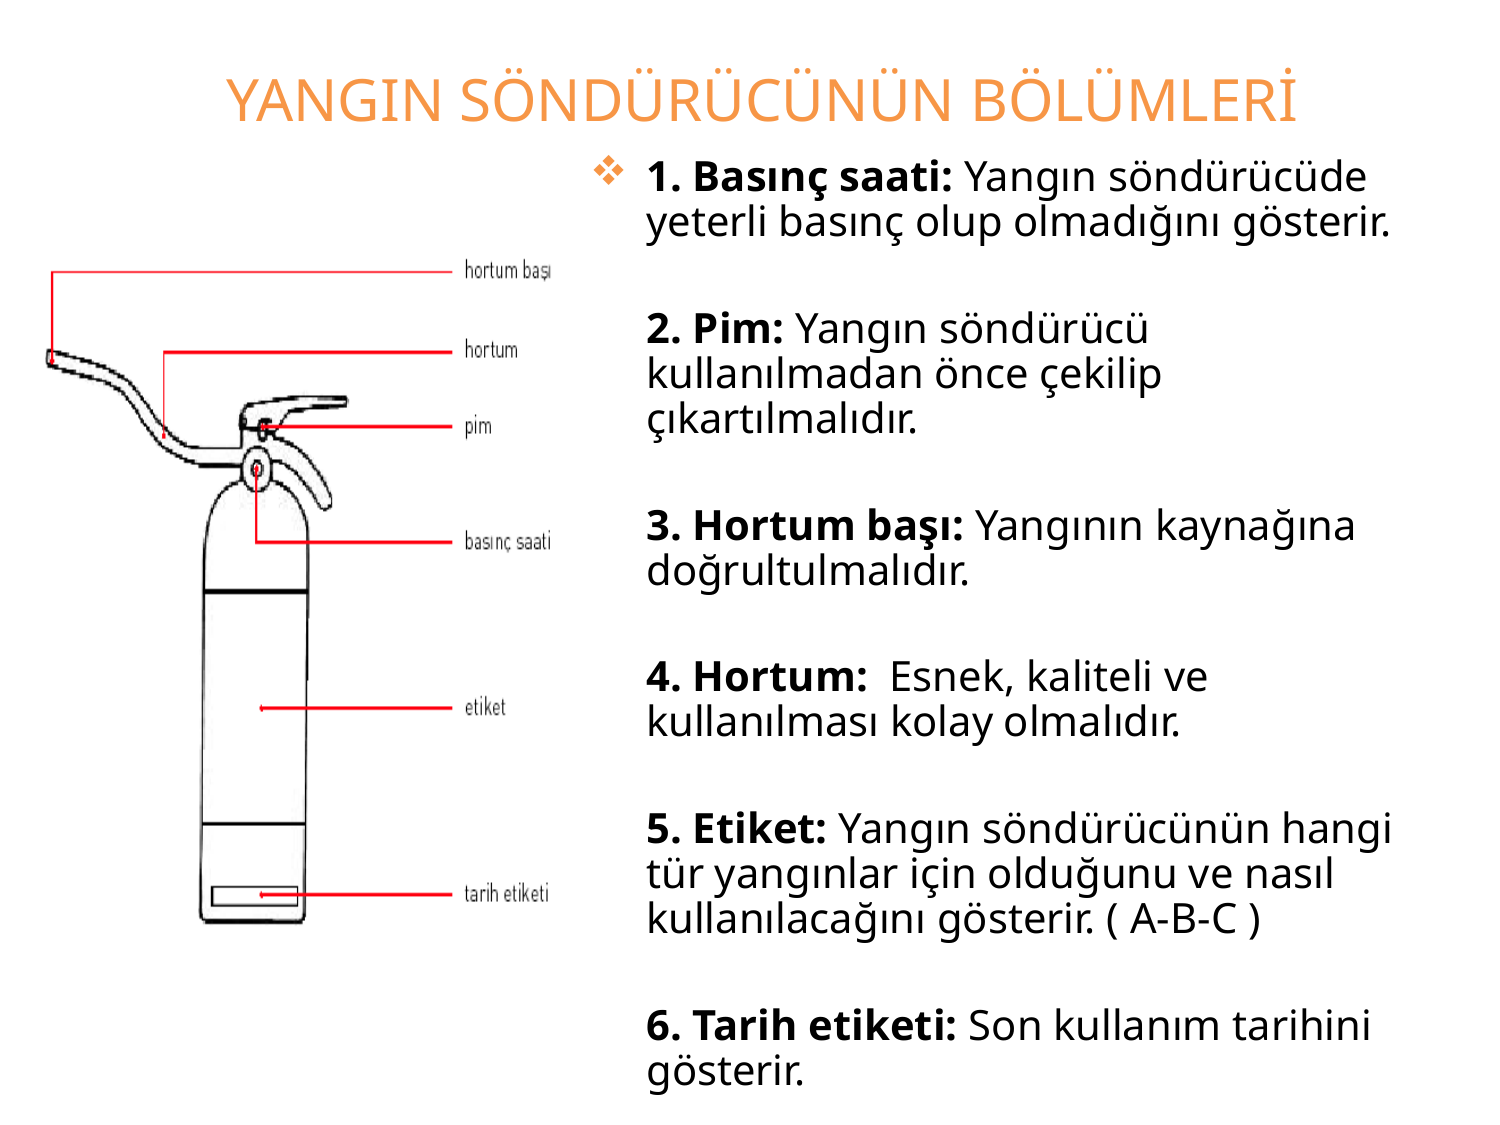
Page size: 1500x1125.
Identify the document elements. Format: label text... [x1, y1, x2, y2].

list 1. Basınç saati: Yangın söndürücüde yeterli basınç olup olmadığını gösterir. 2. Pim: Yangın söndürücü kullanılmadan önce çekilip çıkartılmalıdır. 3. Hortum başı: Yangının kaynağına doğrultulmalıdır. 4. Hortum: Esnek, kaliteli ve kullanılması kolay olmalıdır. 5. Etiket: Yangın söndürücünün hangi tür yangınlar için olduğunu ve nasıl kullanılacağını gösterir. ( A-B-C ) 6. Tarih etiketi: Son kullanım tarihini gösterir. [575, 148, 1438, 1030]
title YANGIN SÖNDÜRÜCÜNÜN BÖLÜMLERİ [87, 46, 1438, 149]
picture [0, 237, 644, 1047]
